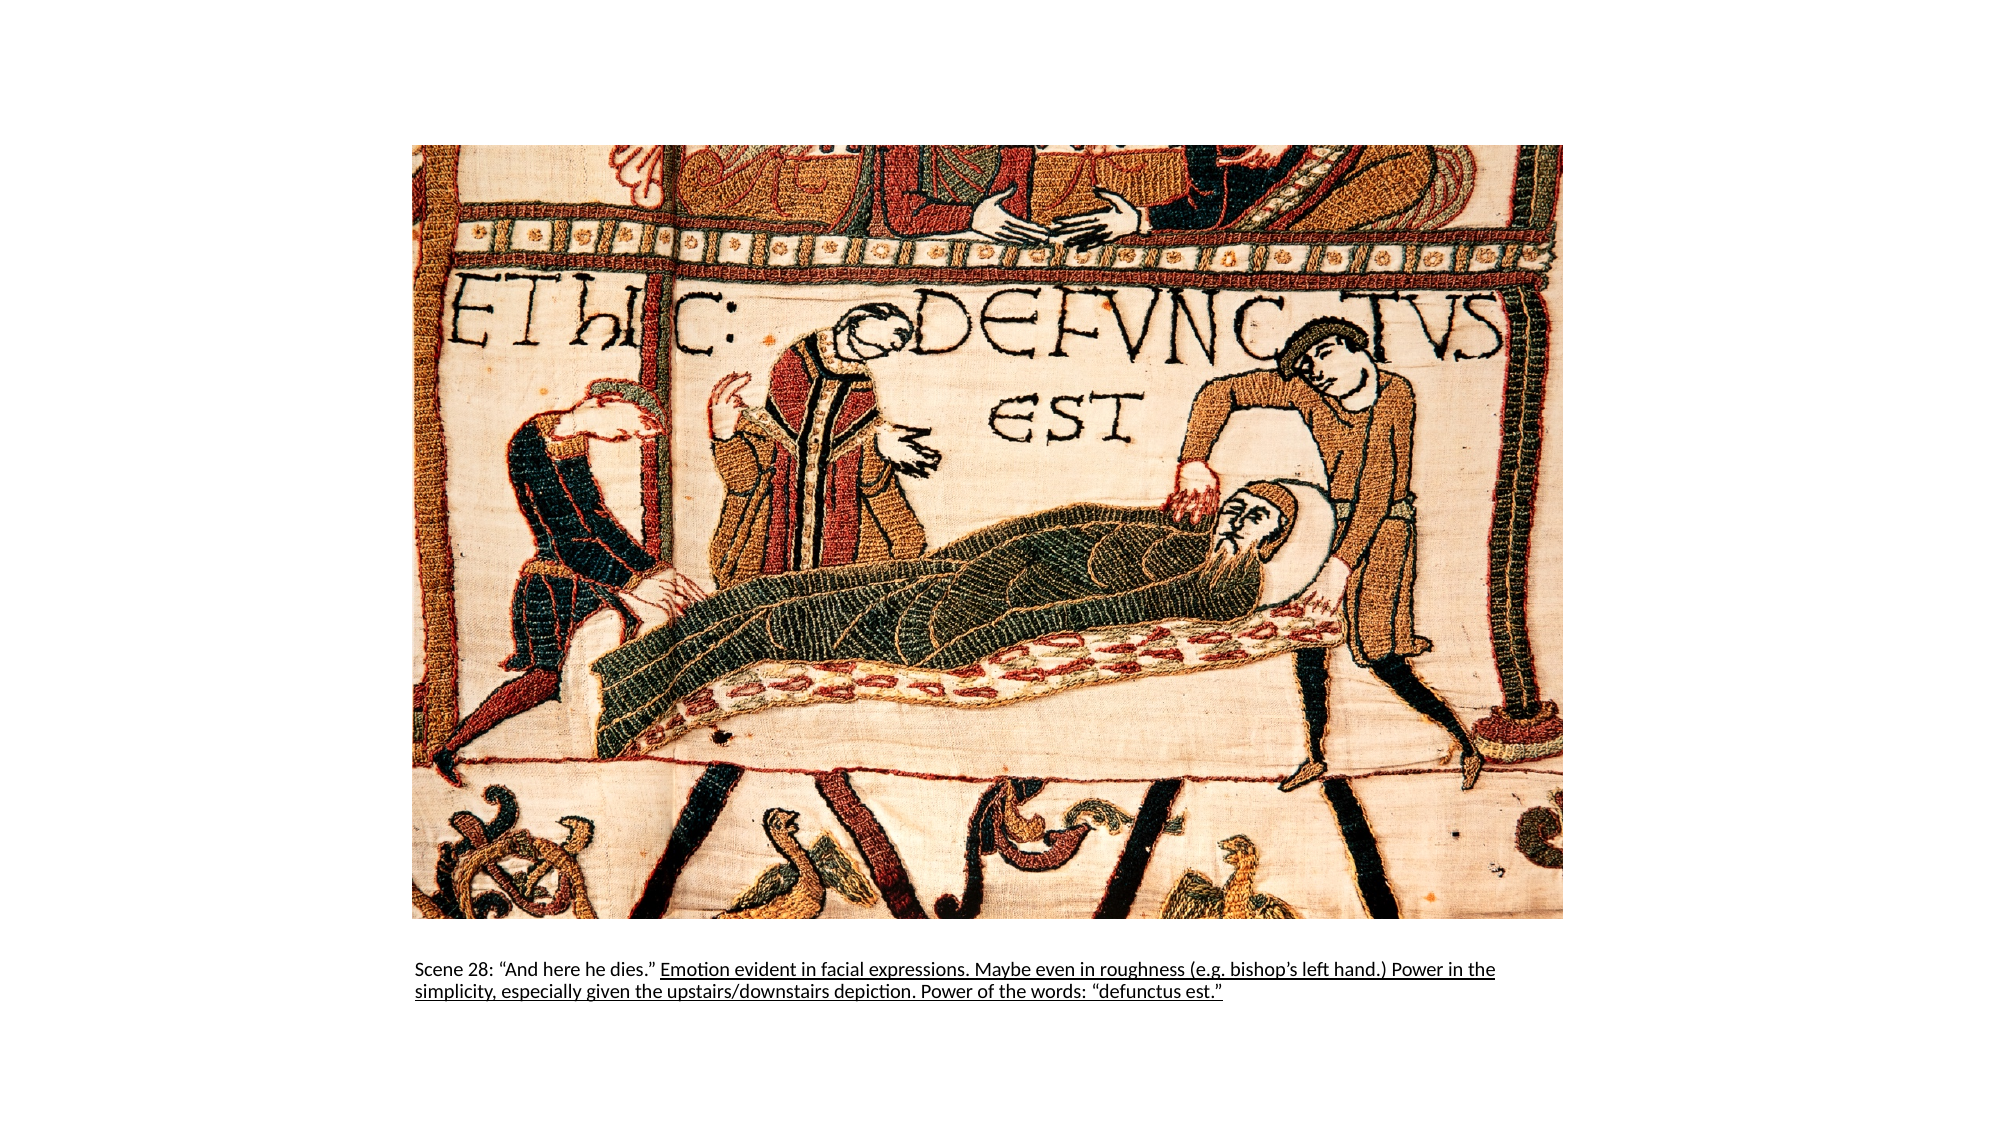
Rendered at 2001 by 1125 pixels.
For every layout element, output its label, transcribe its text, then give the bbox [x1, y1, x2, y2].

list Scene 28: “And here he dies.” Emotion evident in facial expressions. Maybe even in roughness (e.g. bishop’s left hand.) Power in the simplicity, especially given the upstairs/downstairs depiction. Power of the words: “defunctus est.” [399, 880, 1563, 1013]
picture [412, 100, 1563, 963]
